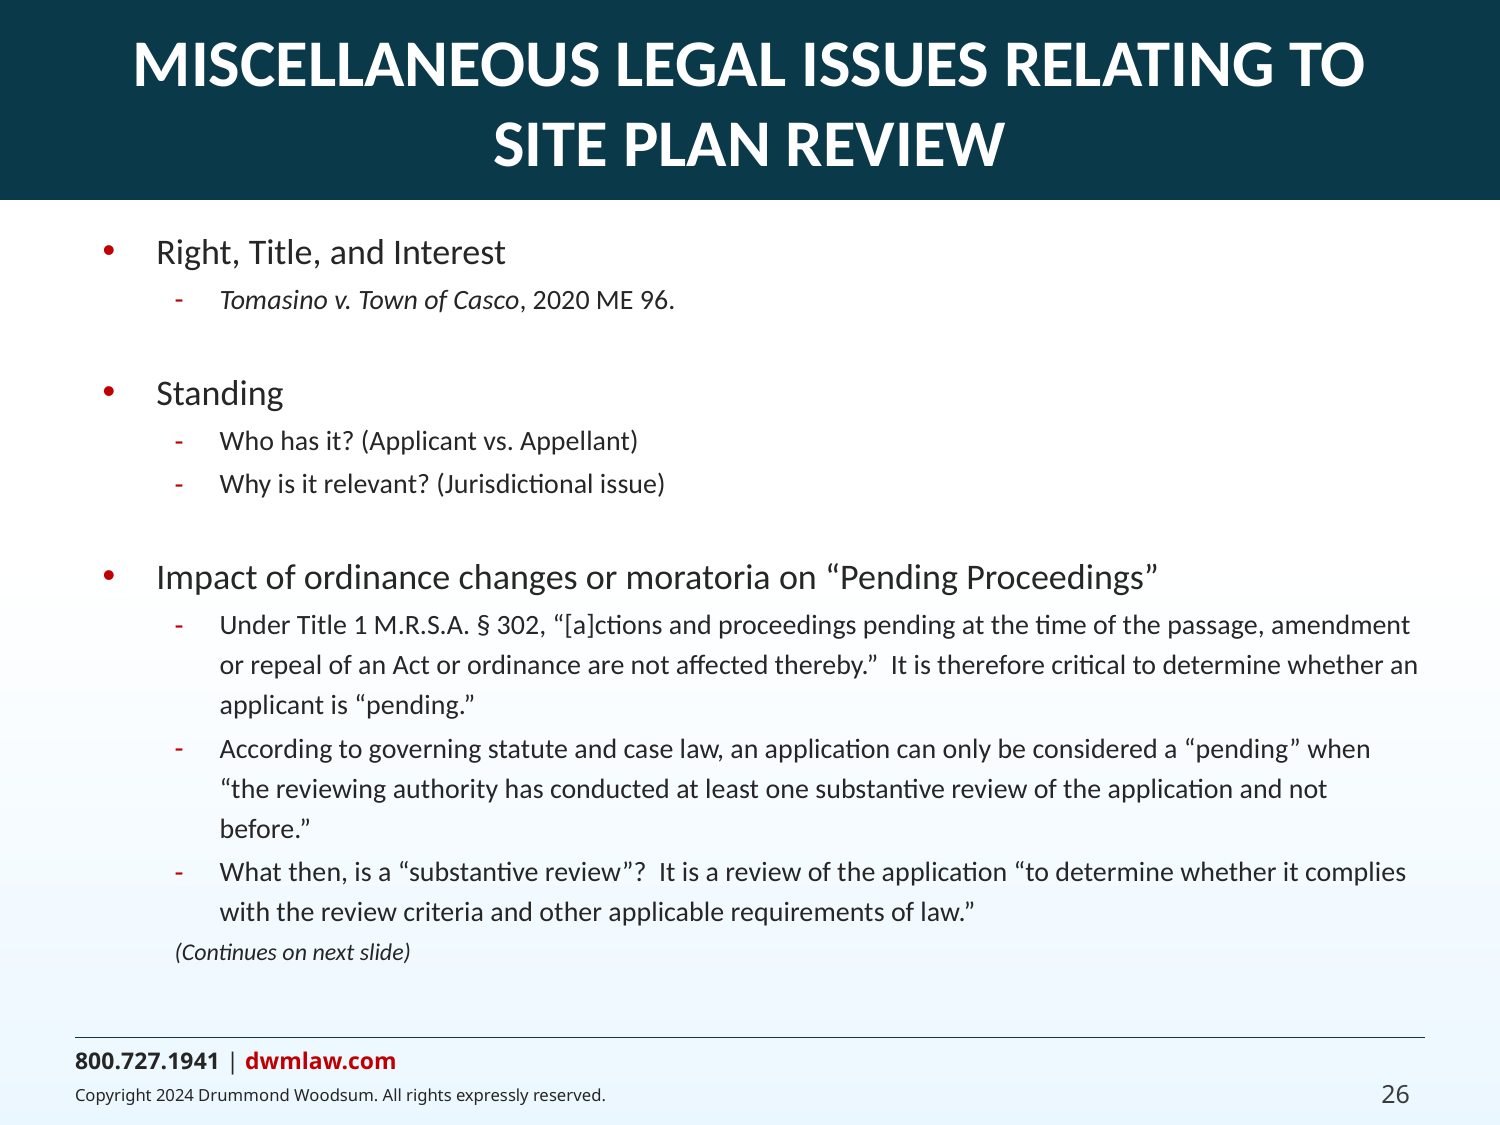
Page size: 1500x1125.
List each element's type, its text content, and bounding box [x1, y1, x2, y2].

slide_number 26 [1074, 1065, 1425, 1125]
list Right, Title, and Interest Tomasino v. Town of Casco, 2020 ME 96. Standing Who has it? (Applicant vs. Appellant) Why is it relevant? (Jurisdictional issue) Impact of ordinance changes or moratoria on “Pending Proceedings” Under Title 1 M.R.S.A. § 302, “[a]ctions and proceedings pending at the time of the passage, amendment or repeal of an Act or ordinance are not affected thereby.” It is therefore critical to determine whether an applicant is “pending.” According to governing statute and case law, an application can only be considered a “pending” when “the reviewing authority has conducted at least one substantive review of the application and not before.” What then, is a “substantive review”? It is a review of the application “to determine whether it complies with the review criteria and other applicable requirements of law.” (Continues on next slide) [87, 212, 1438, 988]
title MISCELLANEOUS LEGAL ISSUES RELATING TO SITE PLAN REVIEW [75, 0, 1425, 200]
